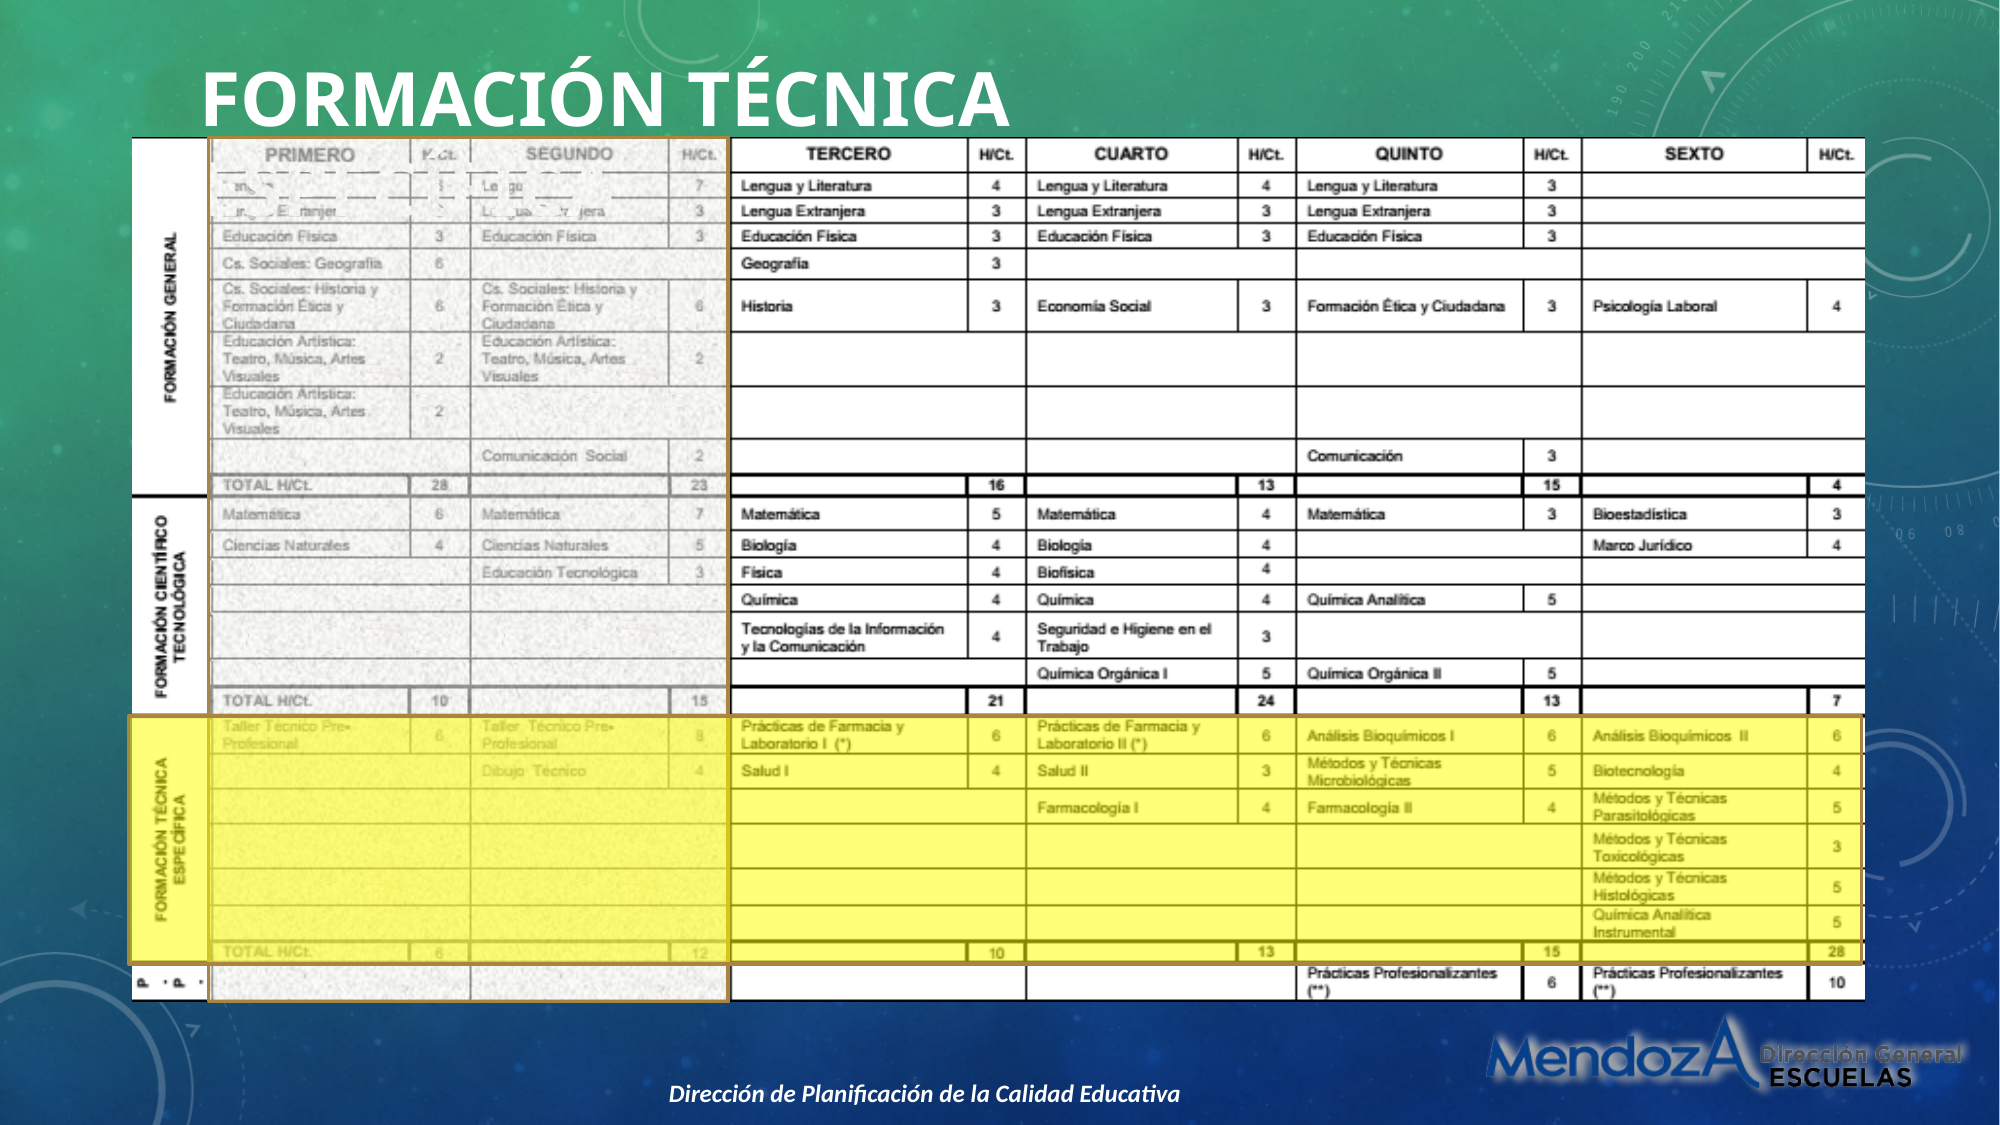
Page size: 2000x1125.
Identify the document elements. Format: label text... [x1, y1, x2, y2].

text_box Dirección de Planificación de la Calidad Educativa [653, 1070, 1197, 1116]
picture [0, 0, 2000, 1125]
text_box Formación técnica específica [184, 44, 1319, 137]
